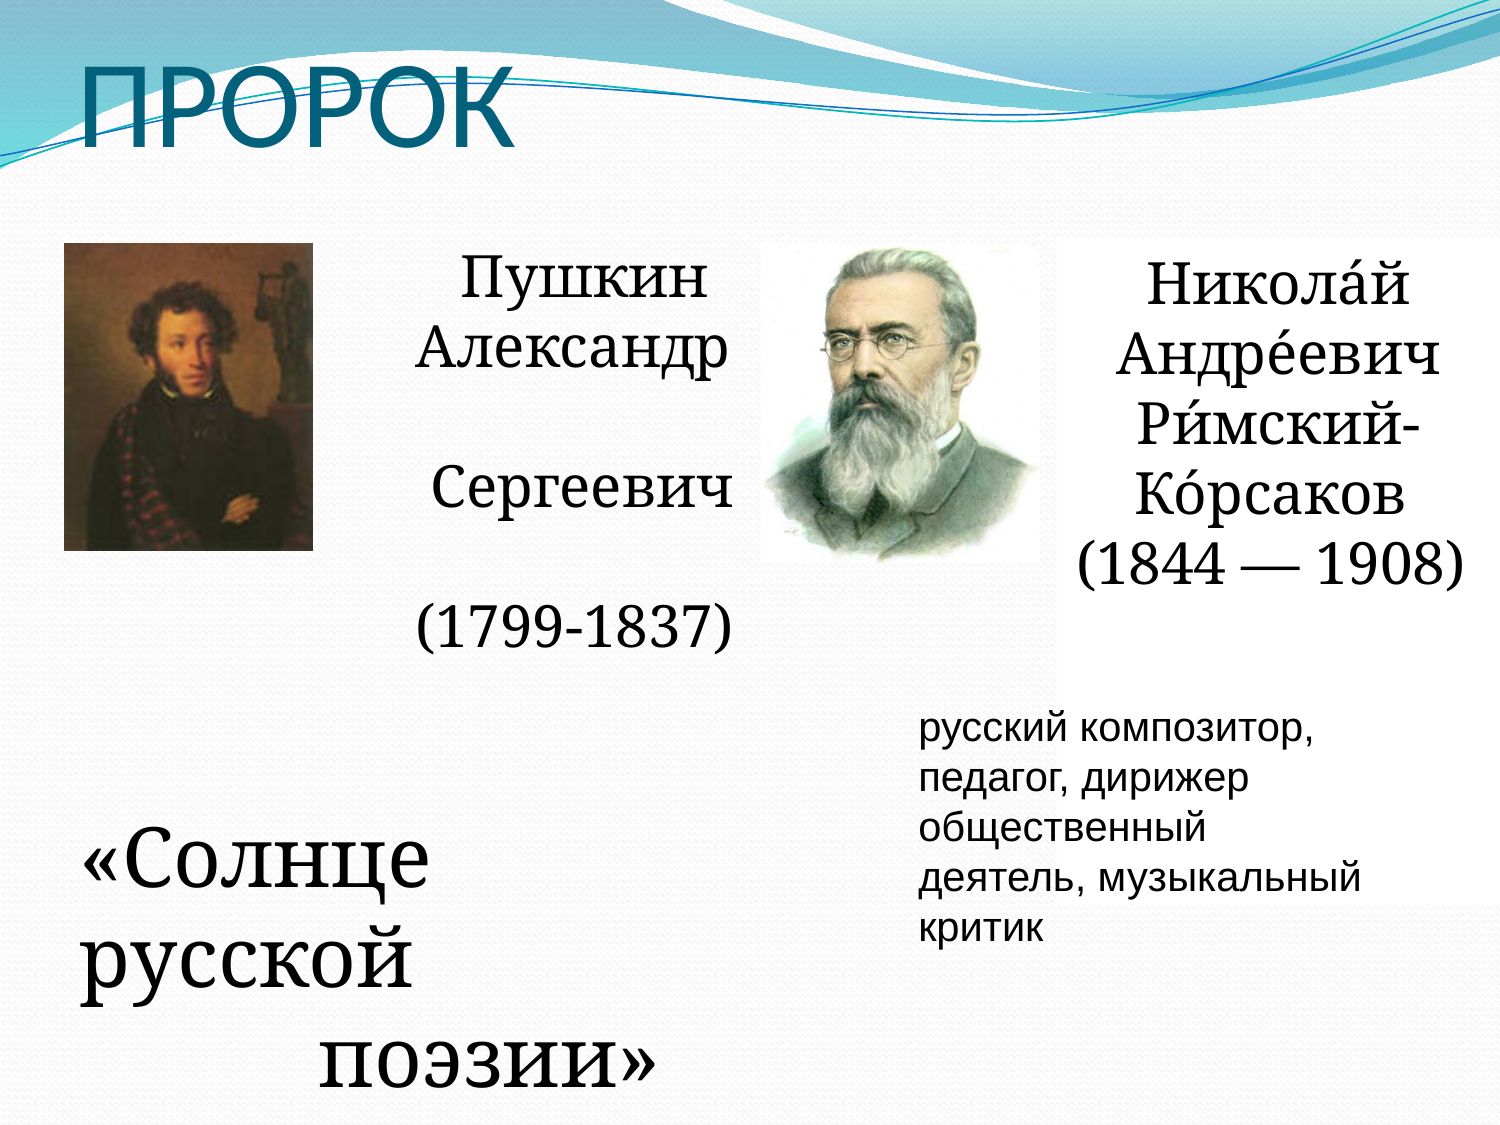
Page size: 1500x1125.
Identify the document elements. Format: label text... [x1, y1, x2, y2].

table_header Социально- экономические хара-ктеристики укладов [64, 245, 319, 563]
text_box Никола́й Андре́евич Ри́мский-Ко́рсаков (1844 — 1908) [1057, 238, 1500, 904]
title ПРОРОК [76, 45, 1425, 173]
text_box Пушкин Александр Сергеевич (1799-1837) «Солнце русской поэзии» В.Жуковский [64, 231, 750, 1125]
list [64, 243, 314, 551]
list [761, 243, 1040, 563]
text_box русский композитор, педагог, дирижер общественный деятель, музыкальный критик [903, 692, 1471, 1003]
